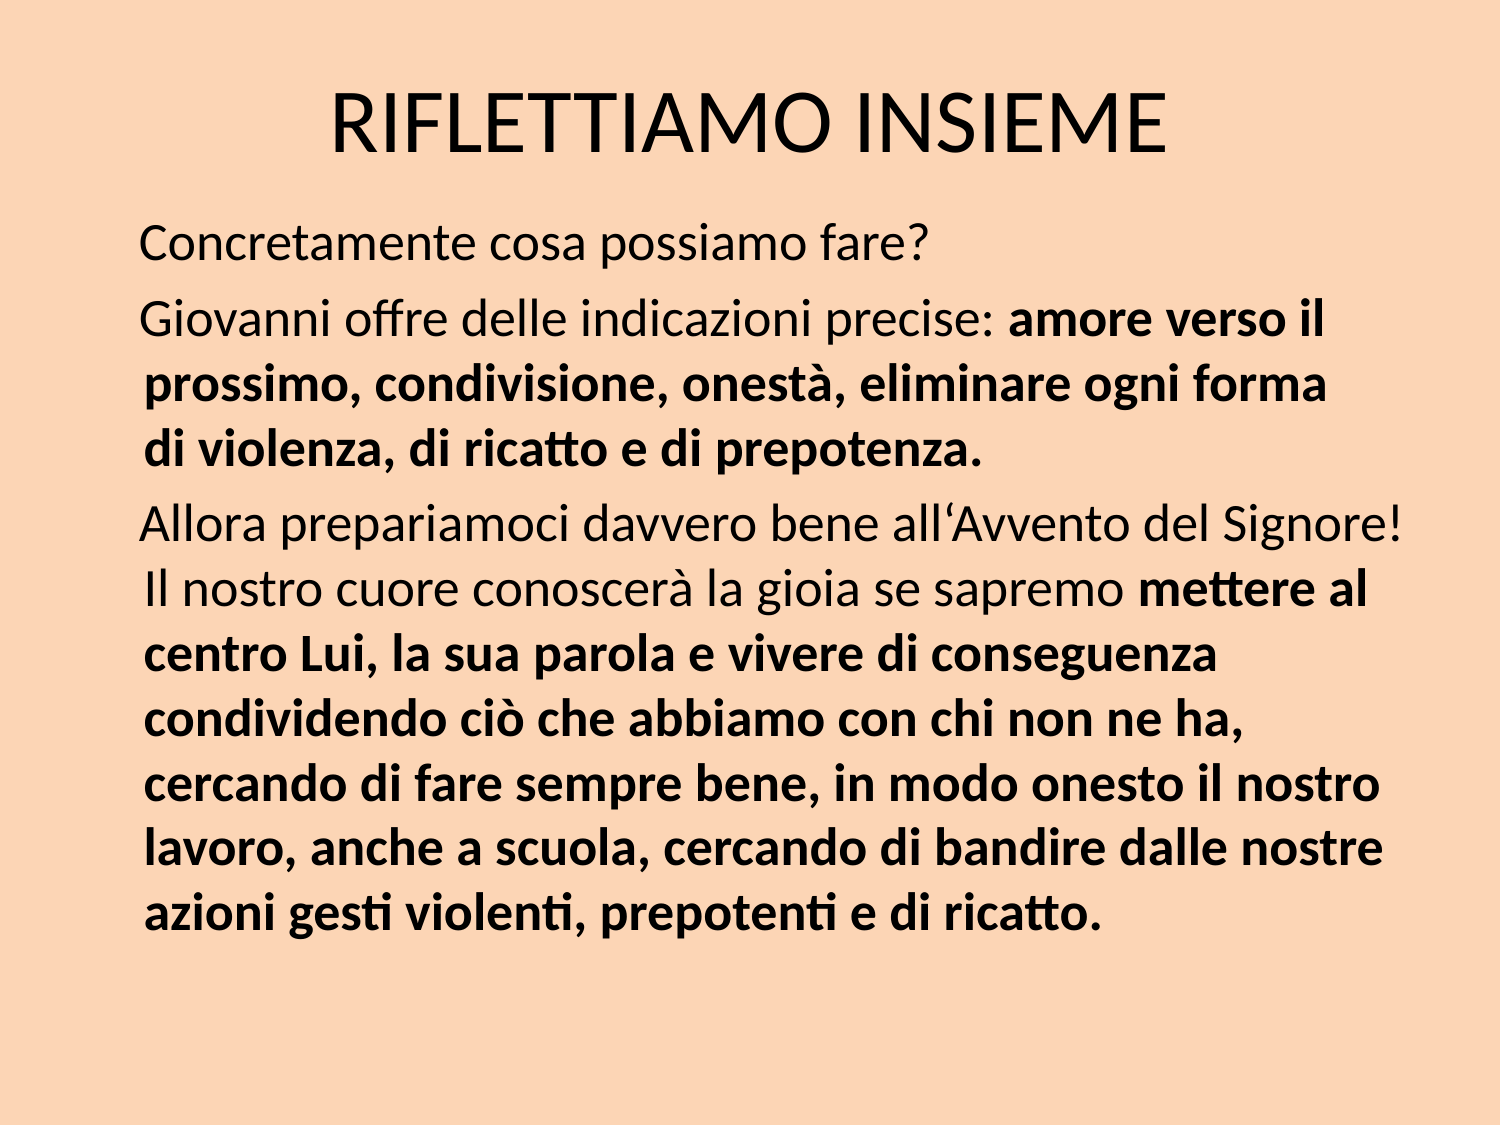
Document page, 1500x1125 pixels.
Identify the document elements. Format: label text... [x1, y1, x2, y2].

title RIFLETTIAMO INSIEME [75, 45, 1425, 188]
list Concretamente cosa possiamo fare? Giovanni offre delle indicazioni precise: amore verso il prossimo, condivisione, onestà, eliminare ogni forma di violenza, di ricatto e di prepotenza. Allora prepariamoci davvero bene all‘Avvento del Signore! Il nostro cuore conoscerà la gioia se sapremo mettere al centro Lui, la sua parola e vivere di conseguenza condividendo ciò che abbiamo con chi non ne ha, cercando di fare sempre bene, in modo onesto il nostro lavoro, anche a scuola, cercando di bandire dalle nostre azioni gesti violenti, prepotenti e di ricatto. [75, 199, 1425, 1005]
